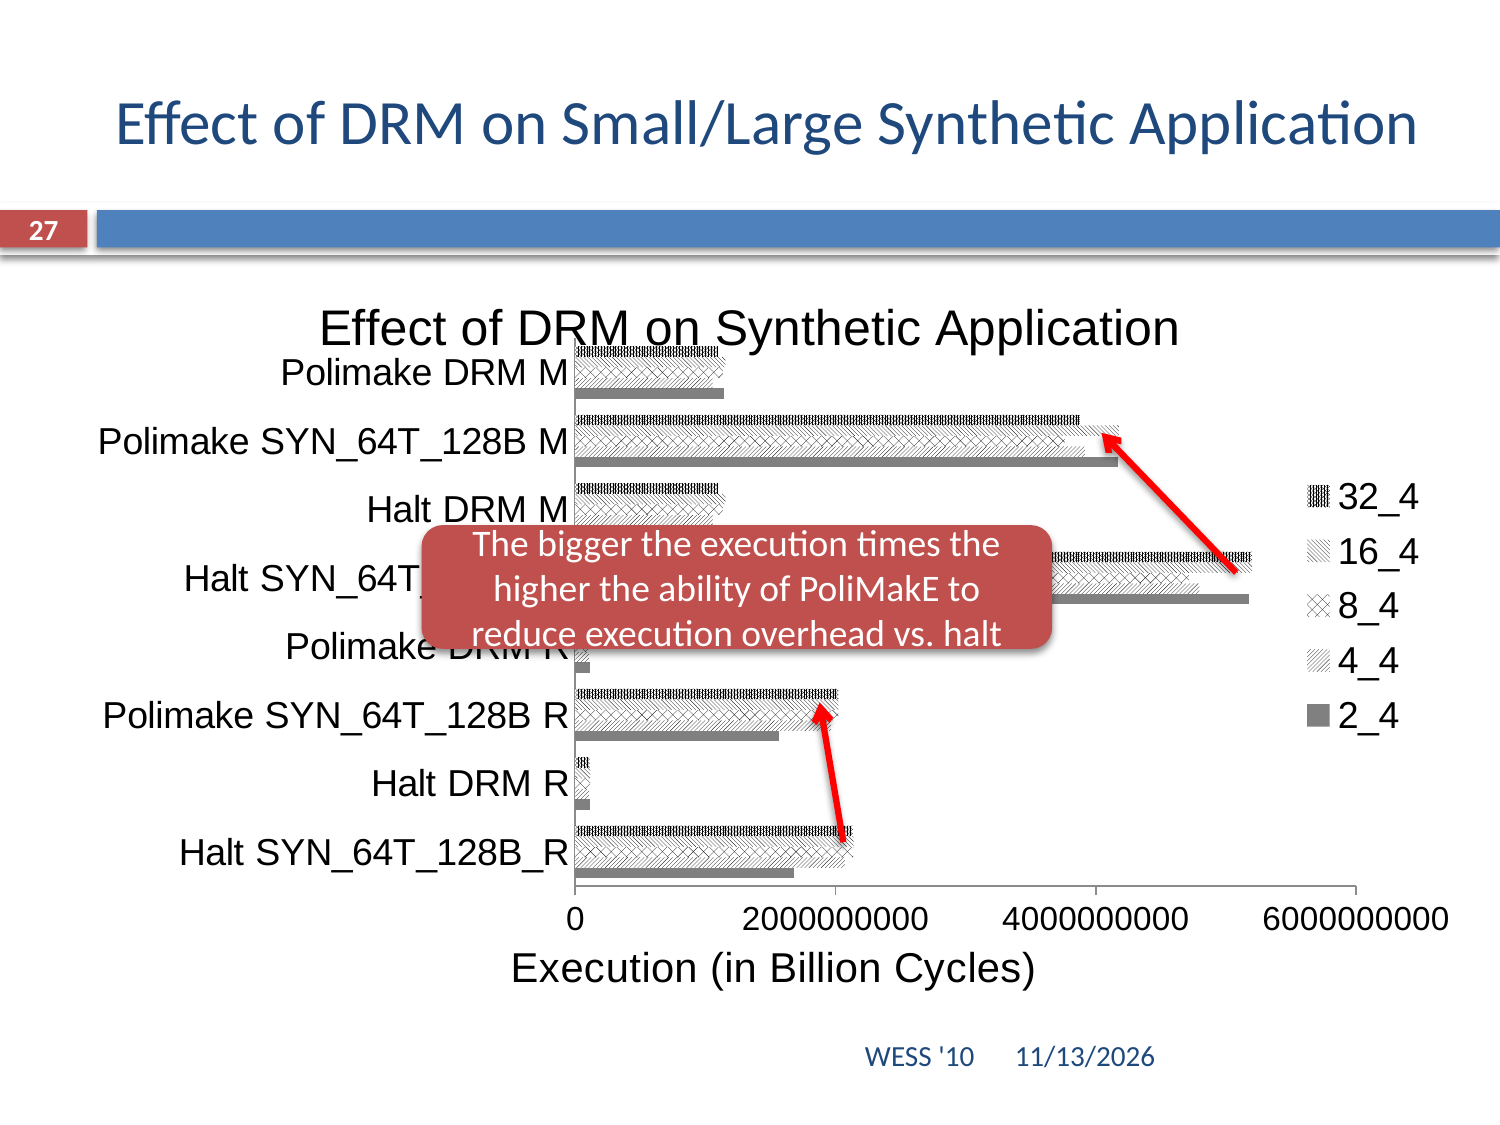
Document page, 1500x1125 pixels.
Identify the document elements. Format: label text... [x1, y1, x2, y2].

chart [49, 262, 1451, 1006]
footer WESS '10 [99, 1024, 990, 1085]
slide_number 27 [0, 208, 88, 249]
title Effect of DRM on Small/Large Synthetic Application [100, 37, 1438, 200]
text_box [819, 702, 844, 843]
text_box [1101, 432, 1237, 573]
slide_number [999, 1025, 1438, 1085]
